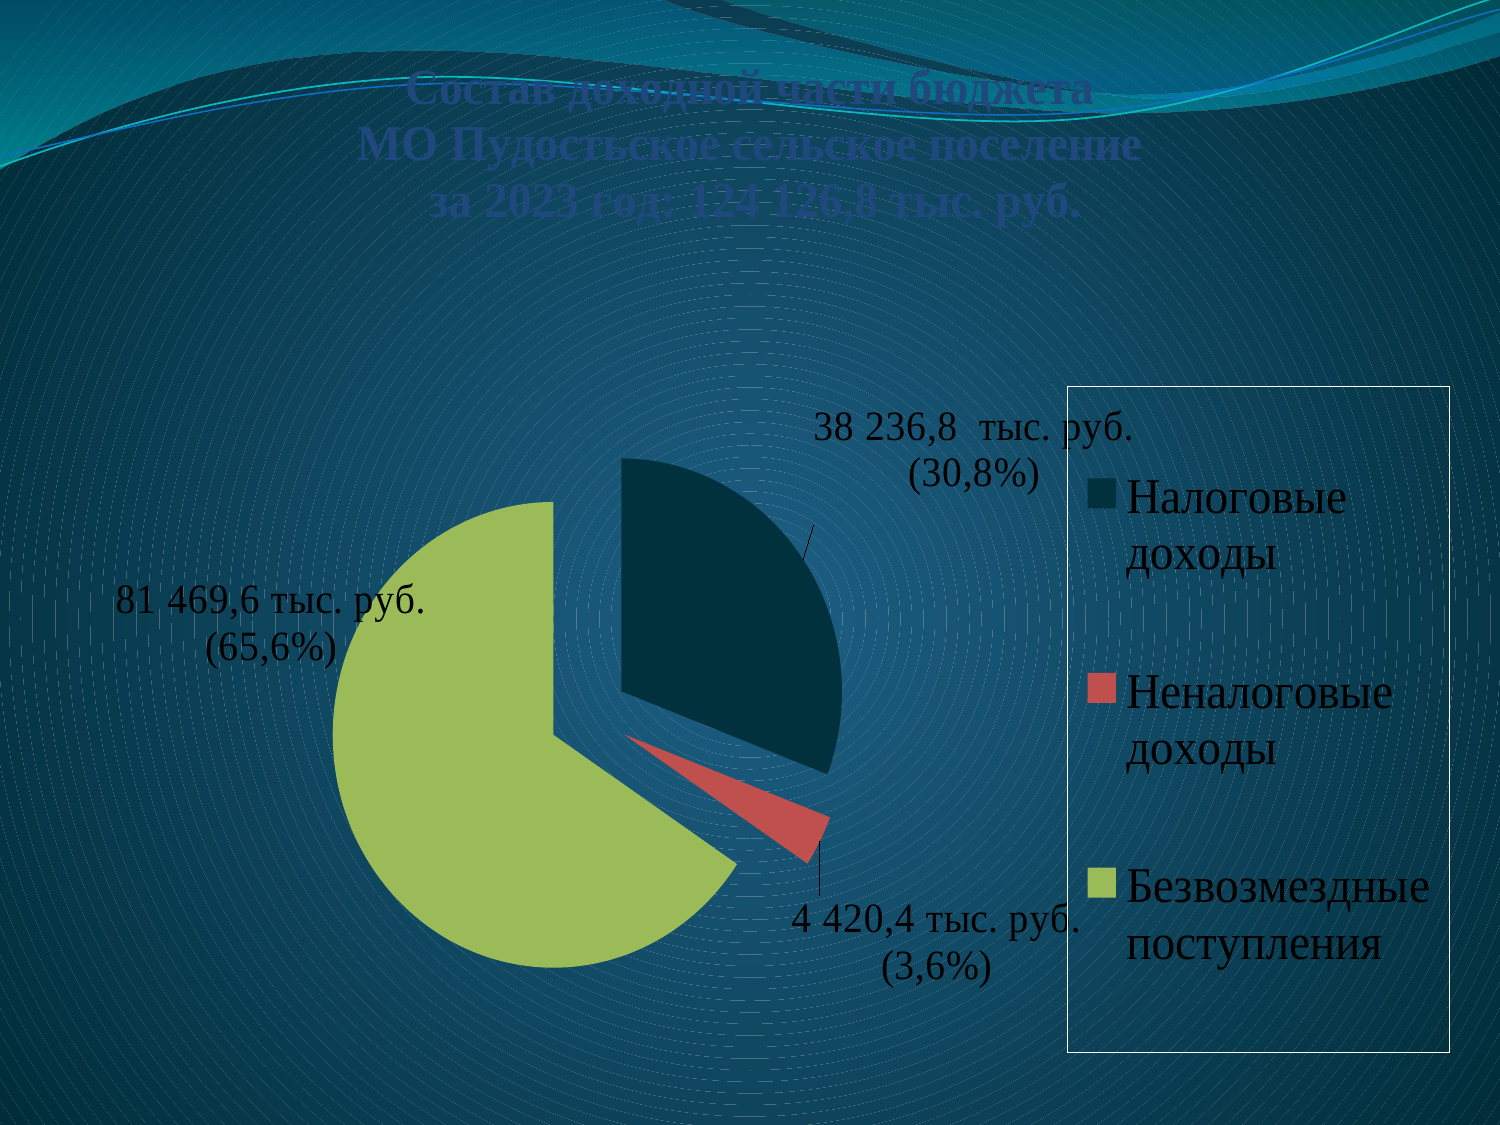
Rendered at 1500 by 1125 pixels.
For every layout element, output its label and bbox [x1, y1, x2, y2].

chart [40, 18, 1483, 1095]
